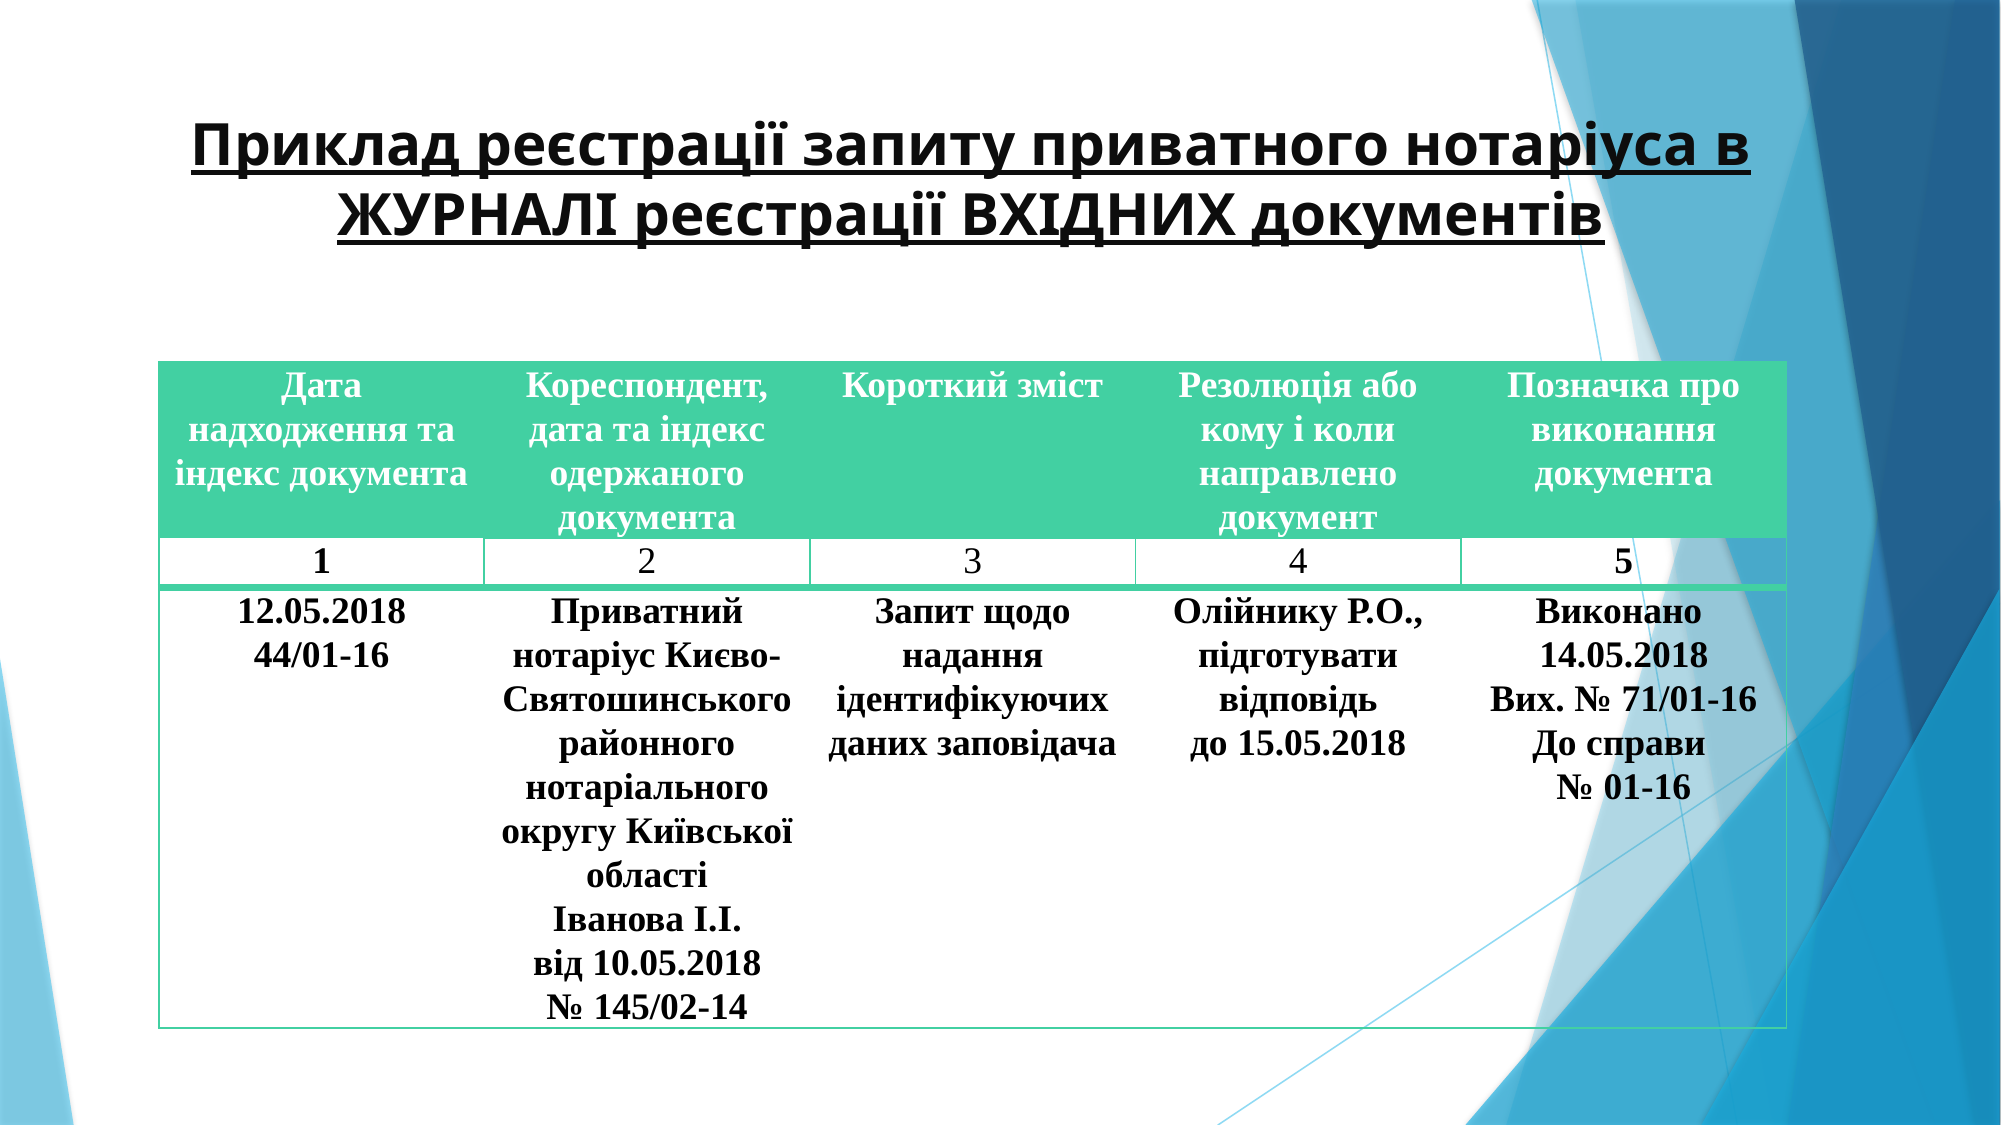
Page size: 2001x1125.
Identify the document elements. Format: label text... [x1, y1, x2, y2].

table_header Кореспондент, дата та індекс одержаного документа [484, 363, 810, 537]
table_cell Приватний нотаріус Києво-Святошинського районного нотаріального округу Київської області Іванова І.І. від 10.05.2018 № 145/02-14 [484, 591, 810, 1027]
table_cell Виконано 14.05.2018 Вих. № 71/01-16 До справи № 01-16 [1461, 591, 1786, 1027]
title Приклад реєстрації запиту приватного нотаріуса в ЖУРНАЛІ реєстрації ВХІДНИХ документів [110, 99, 1832, 317]
table_header Резолюція або кому і коли направлено документ [1135, 363, 1461, 537]
table_cell 2 [485, 539, 809, 584]
table_cell Запит щодо надання ідентифікуючих даних заповідача [810, 591, 1135, 1027]
table_cell 5 [1462, 538, 1786, 584]
table_header Позначка про виконання документа [1461, 363, 1786, 538]
table_cell 12.05.2018 44/01-16 [160, 591, 484, 1027]
table_header Короткий зміст [810, 363, 1135, 537]
table_cell 4 [1136, 539, 1460, 584]
table_cell 3 [811, 539, 1135, 584]
table_cell Олійнику Р.О., підготувати відповідь до 15.05.2018 [1135, 591, 1461, 1027]
table_cell 1 [160, 538, 483, 584]
table_header Дата надходження та індекс документа [160, 363, 484, 538]
